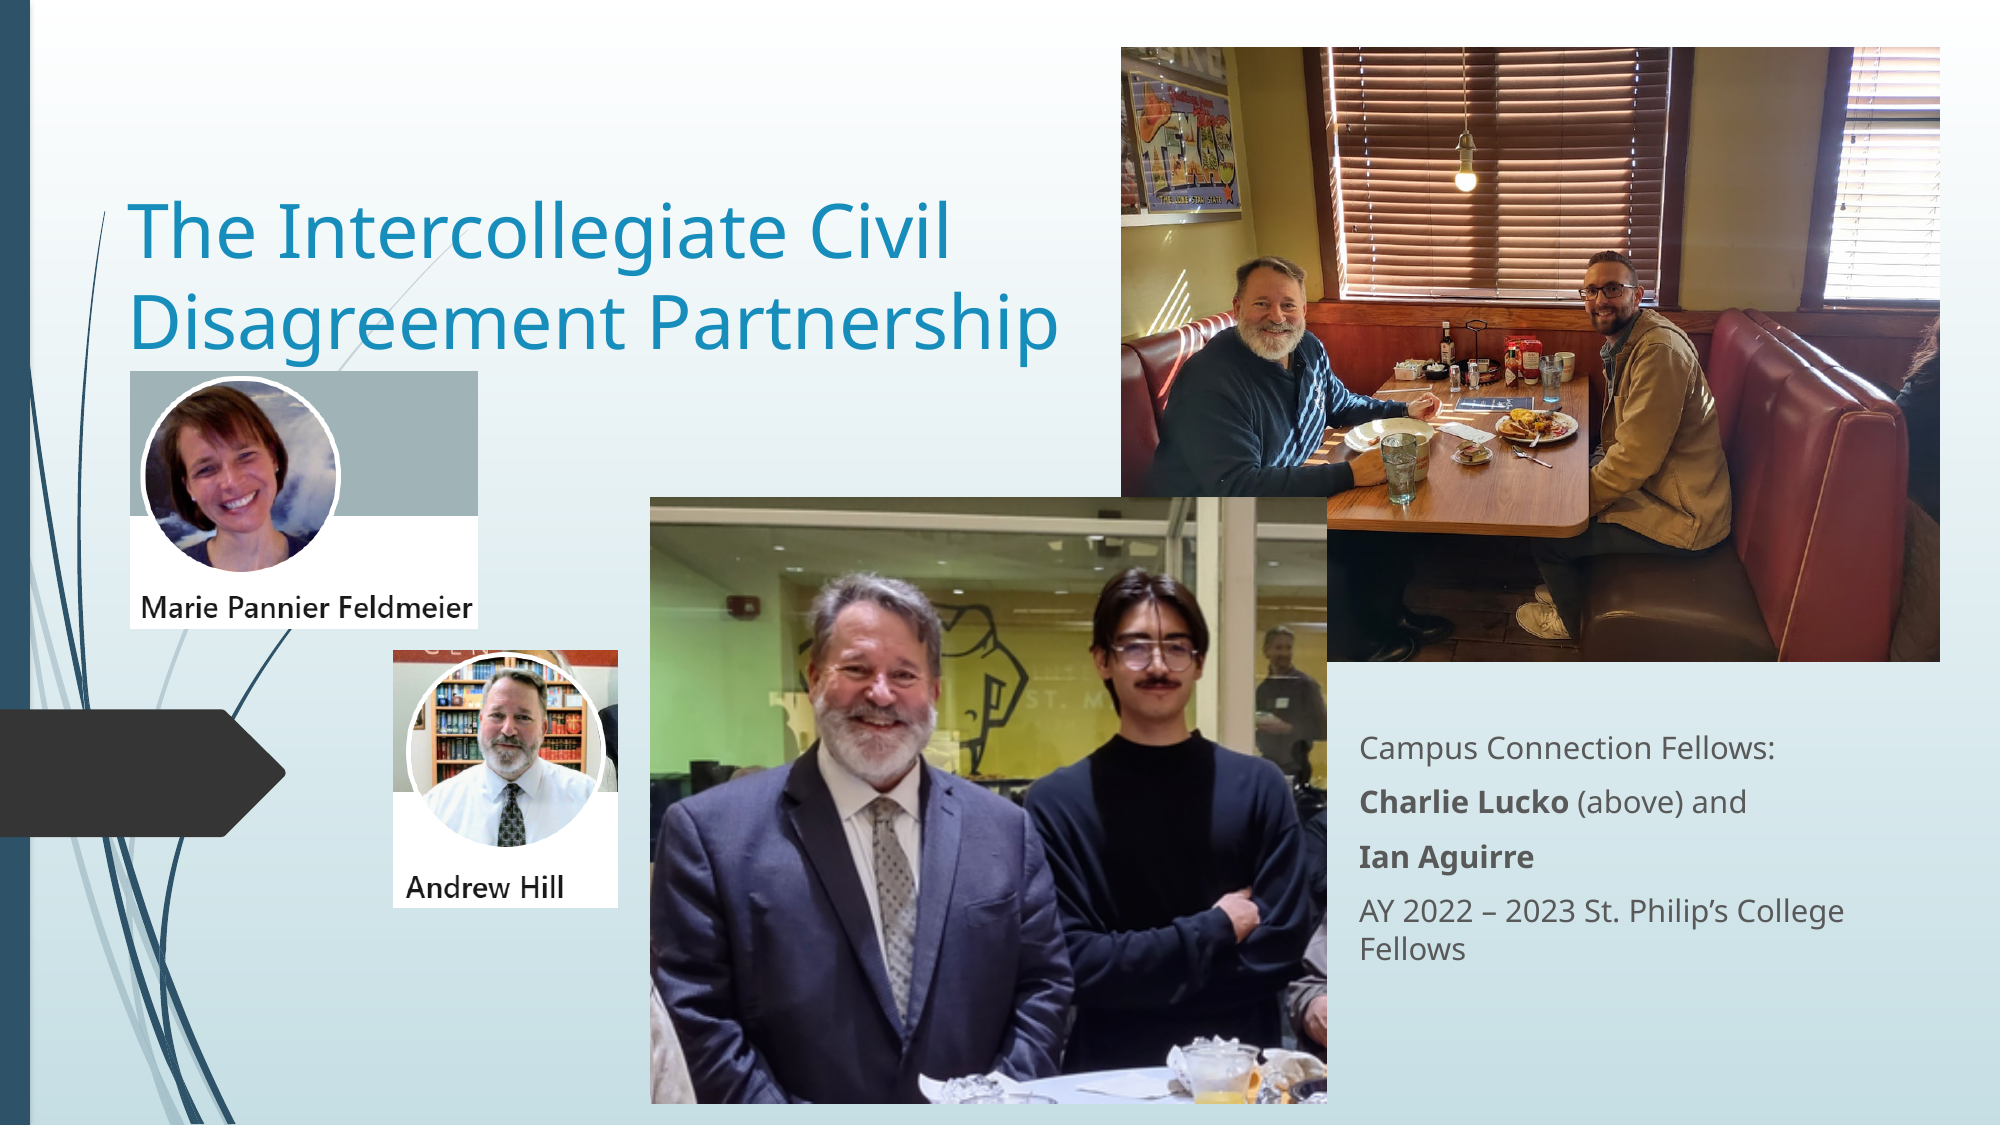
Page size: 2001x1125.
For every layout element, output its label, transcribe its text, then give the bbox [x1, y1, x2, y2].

title The Intercollegiate Civil Disagreement Partnership [112, 114, 1116, 372]
picture [649, 47, 1941, 1104]
picture [129, 371, 478, 630]
subtitle Campus Connection Fellows: Charlie Lucko (above) and Ian Aguirre AY 2022 – 2023 St. Philip’s College Fellows [1344, 720, 1940, 975]
picture [393, 650, 618, 909]
